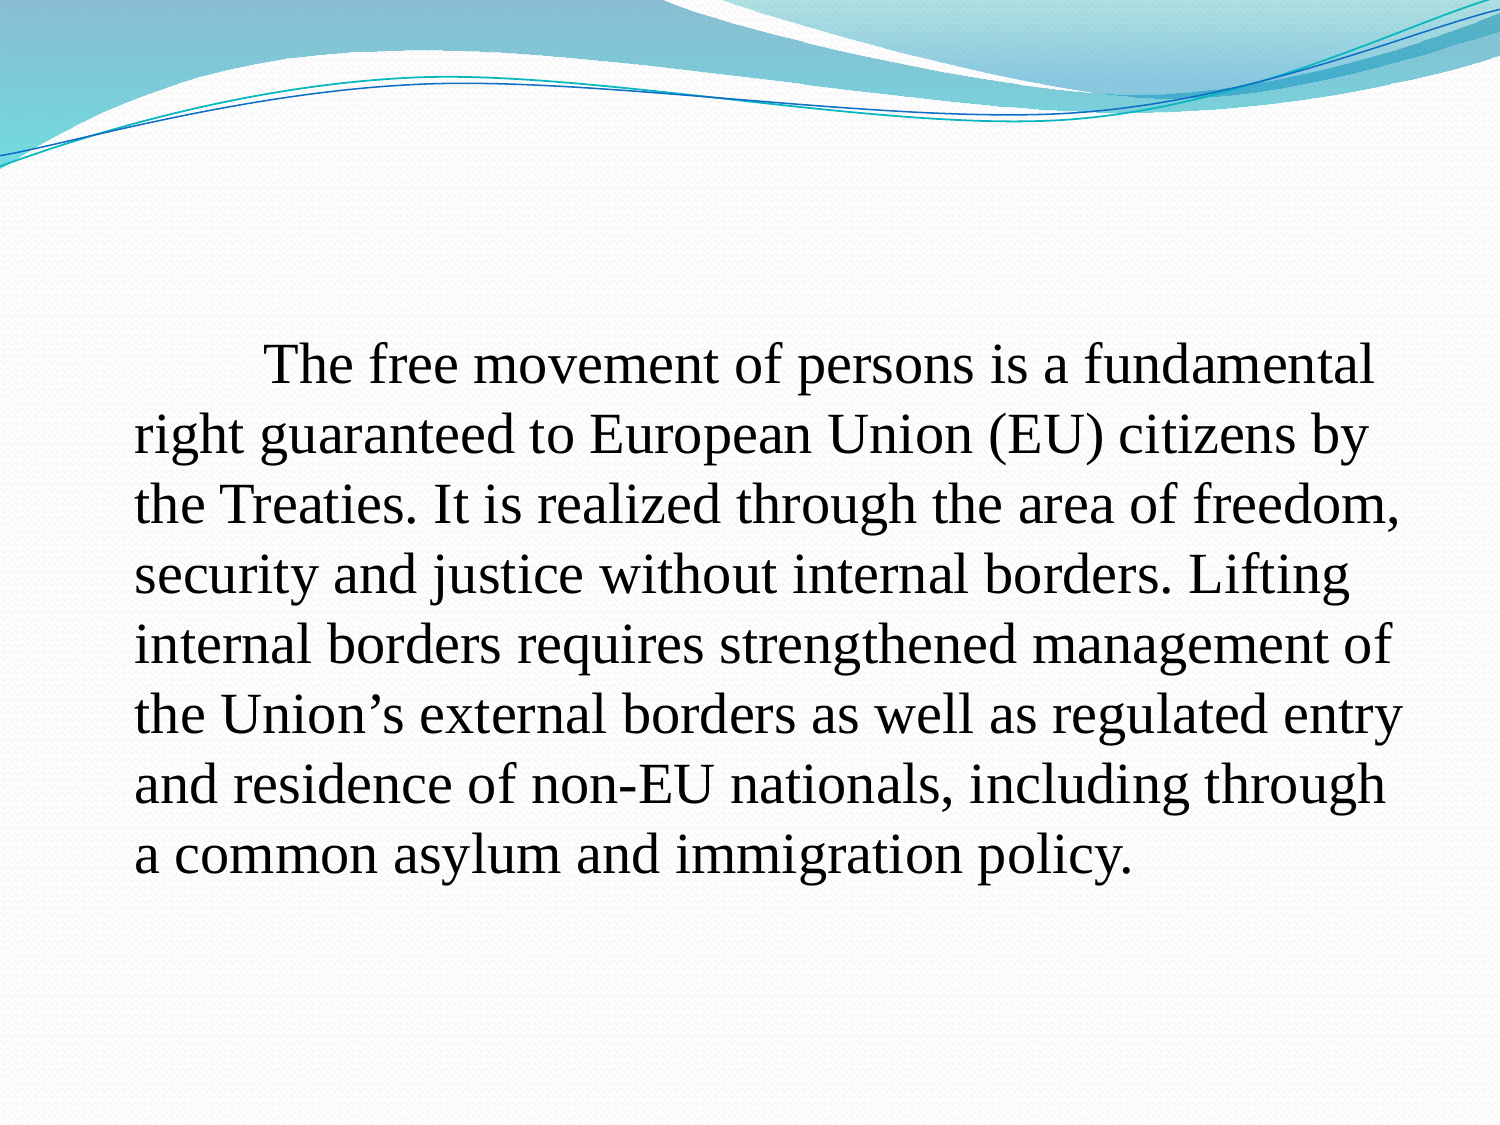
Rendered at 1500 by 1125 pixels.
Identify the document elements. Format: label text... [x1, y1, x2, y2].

list The free movement of persons is a fundamental right guaranteed to European Union (EU) citizens by the Treaties. It is realized through the area of freedom, security and justice without internal borders. Lifting internal borders requires strengthened management of the Union’s external borders as well as regulated entry and residence of non-EU nationals, including through a common asylum and immigration policy. [75, 317, 1425, 1038]
